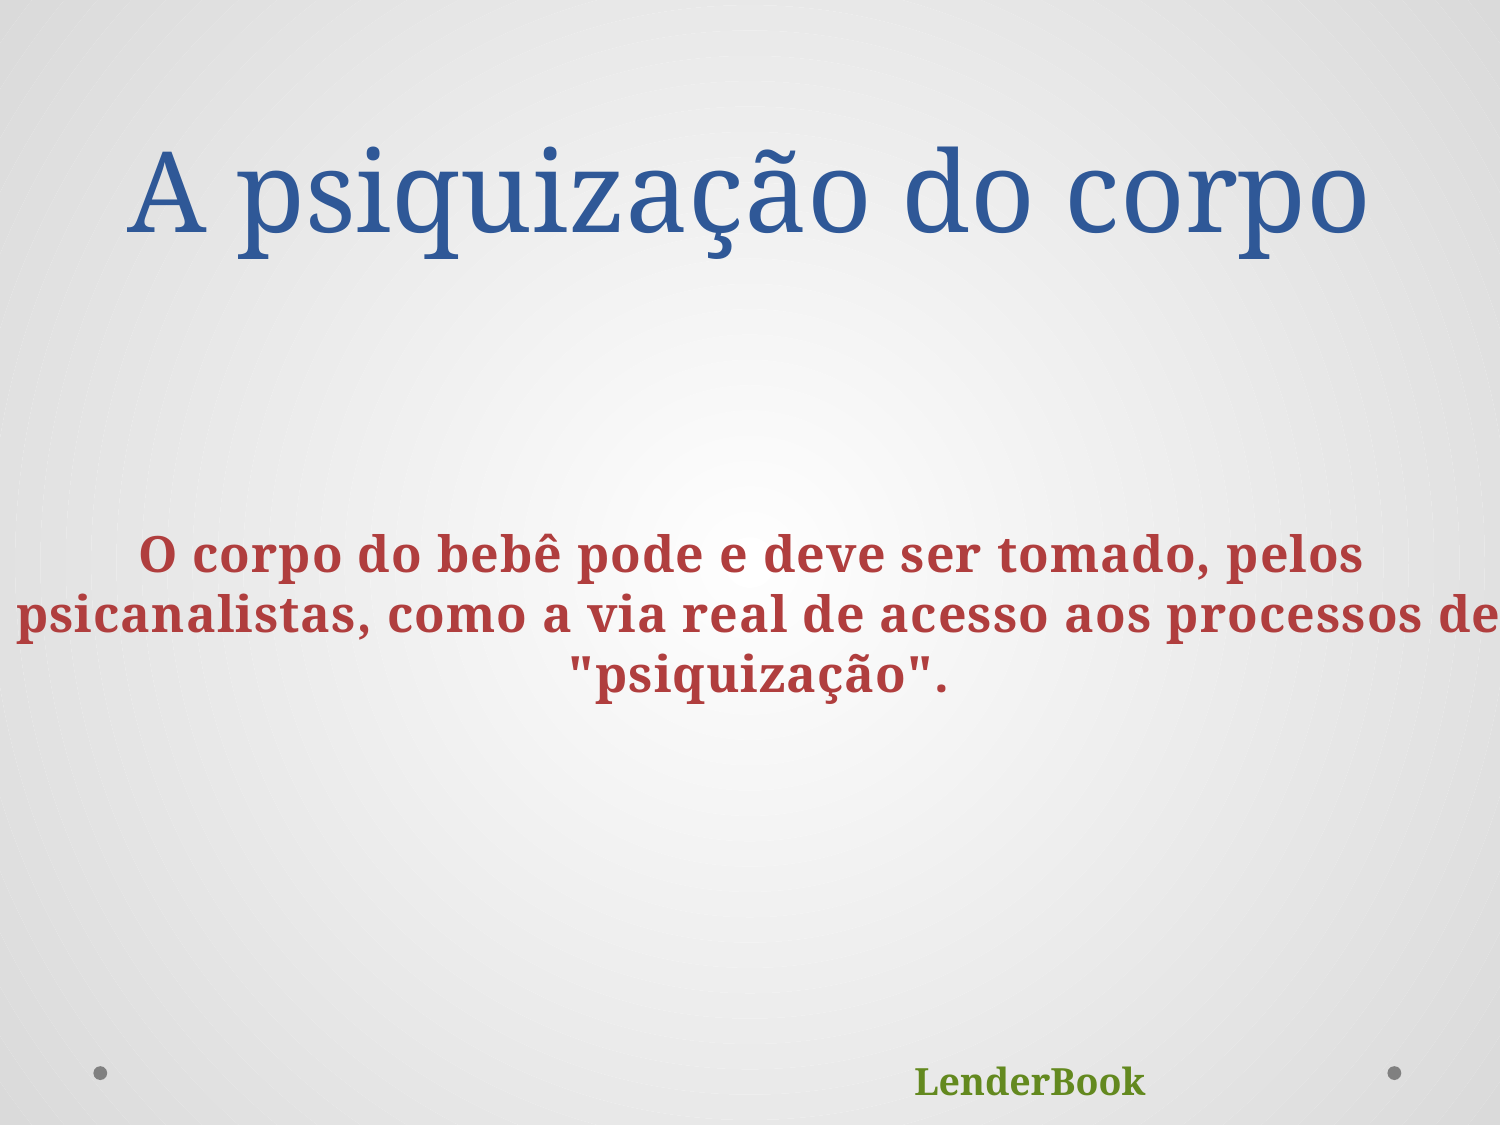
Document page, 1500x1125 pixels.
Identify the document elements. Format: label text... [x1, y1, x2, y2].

text_box O corpo do bebê pode e deve ser tomado, pelos psicanalistas, como a via real de acesso aos processos de "psiquização". [0, 515, 1500, 711]
title A psiquização do corpo [75, 0, 1425, 263]
text_box LenderBook [899, 1050, 1161, 1111]
